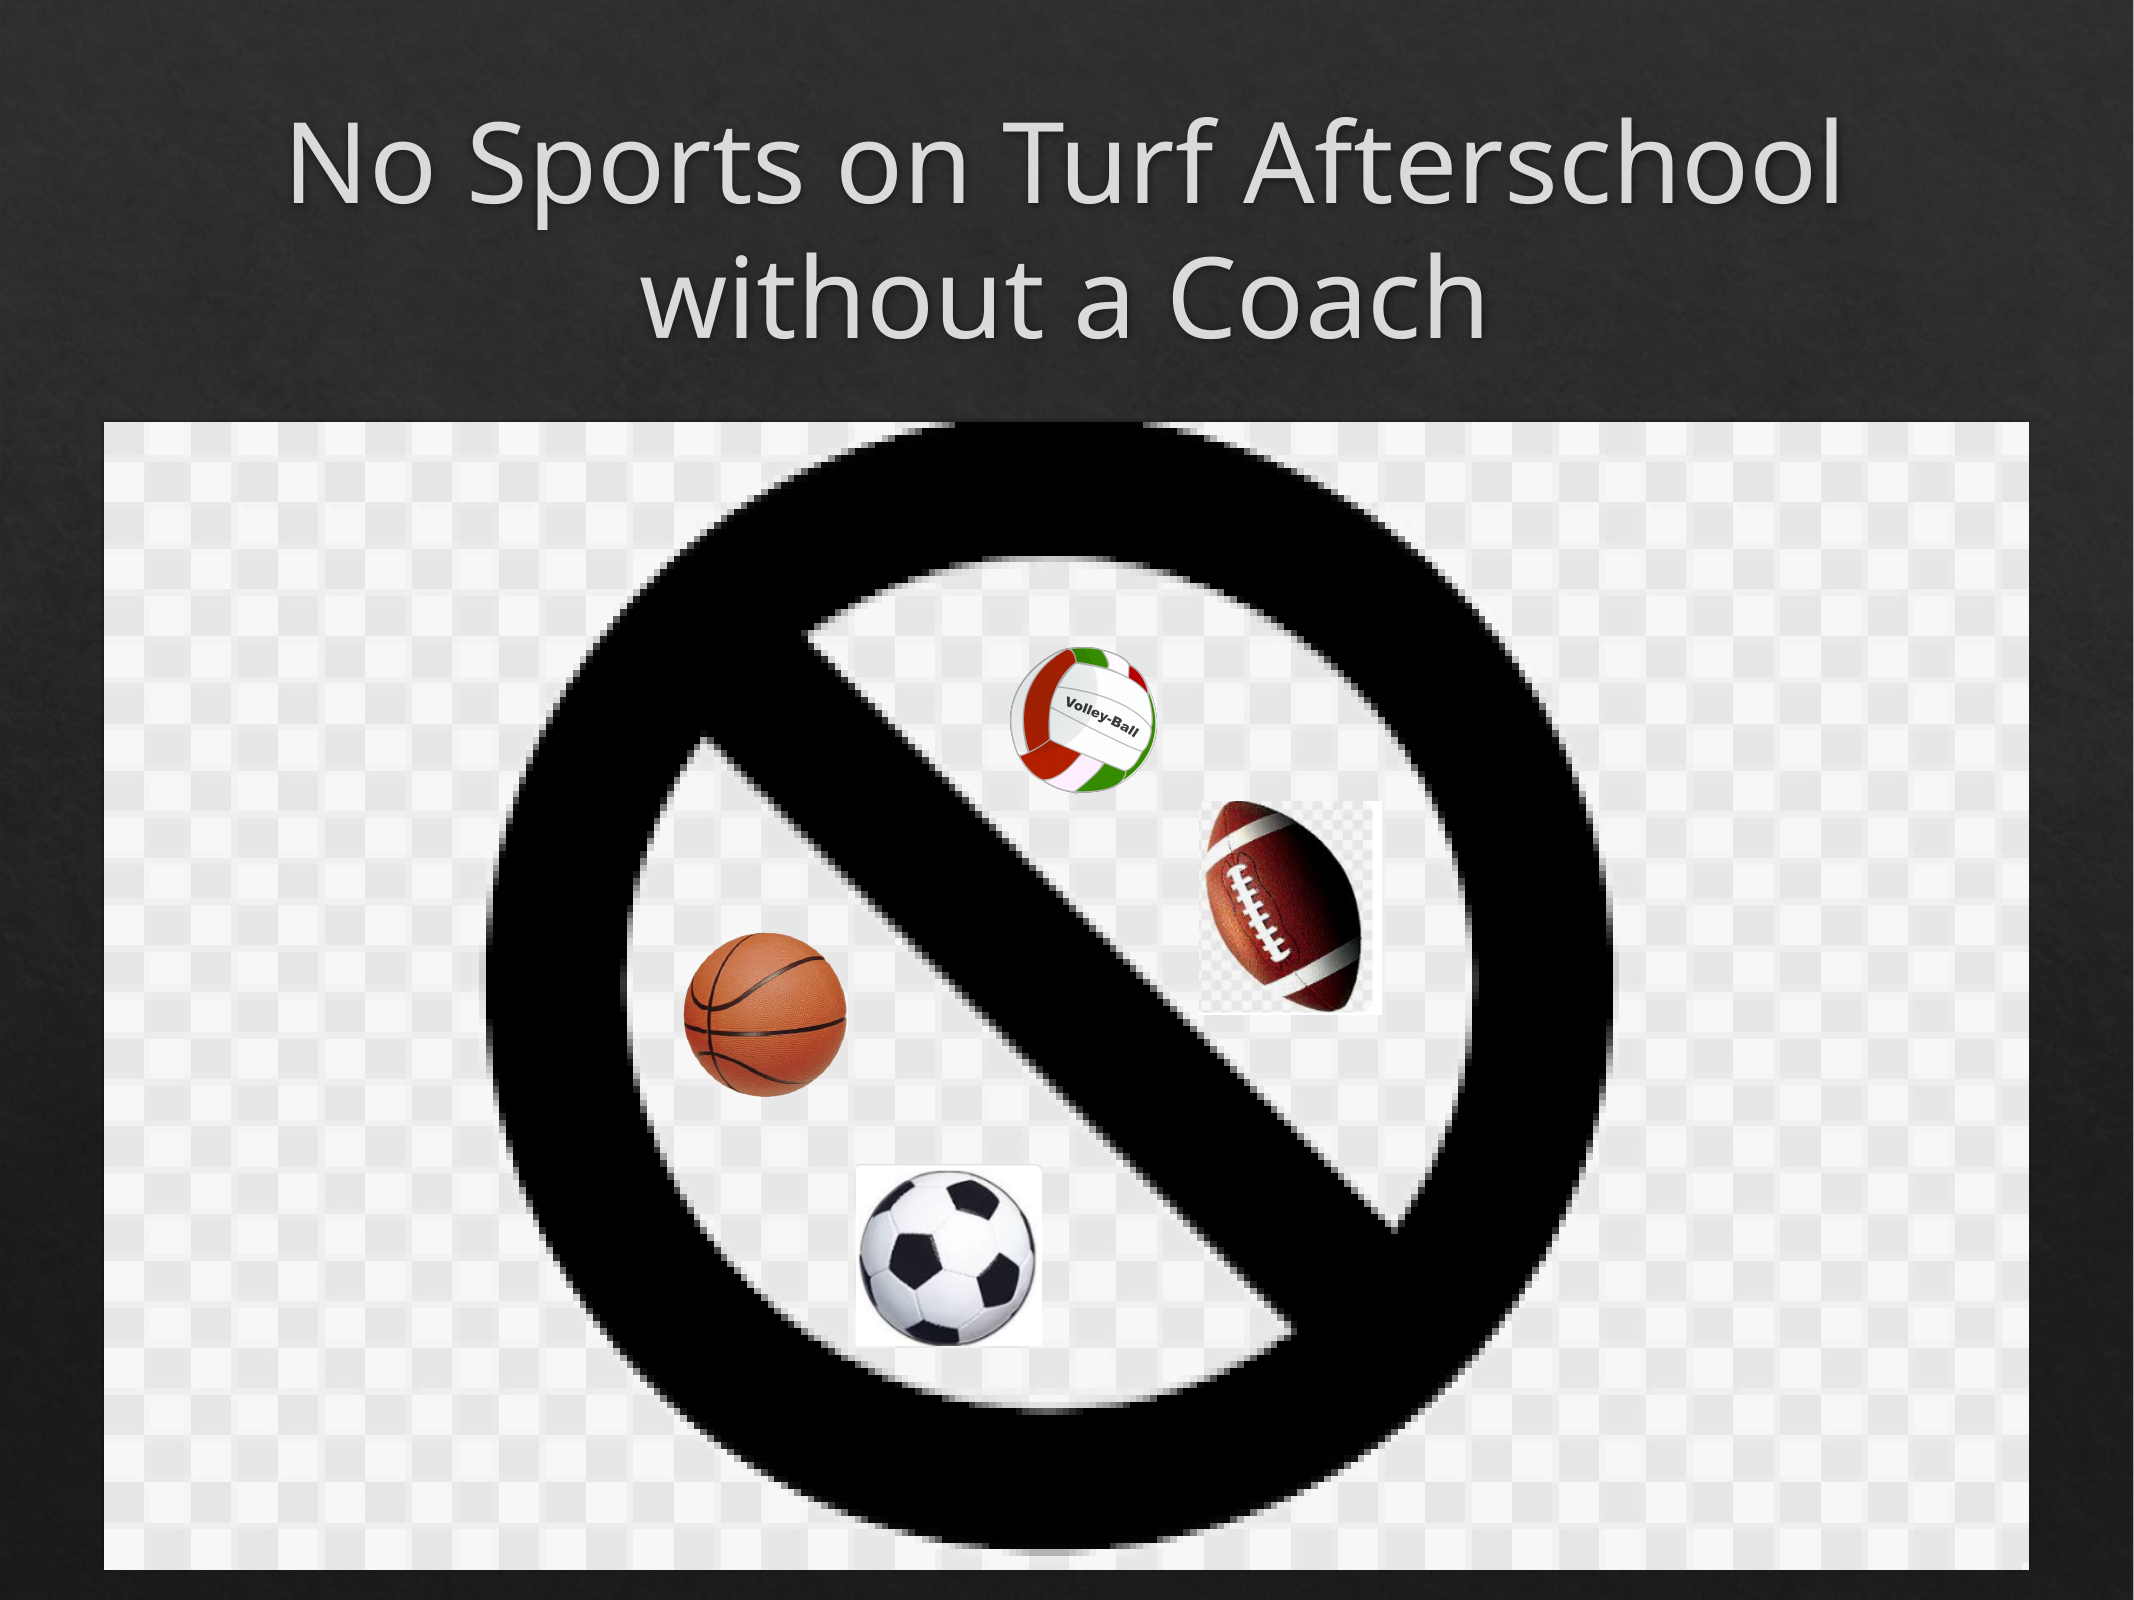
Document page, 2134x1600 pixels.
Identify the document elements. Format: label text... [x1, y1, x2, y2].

picture [856, 1164, 1042, 1347]
picture [1010, 645, 1158, 794]
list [104, 422, 2030, 1570]
title No Sports on Turf Afterschool without a Coach [159, 83, 1972, 369]
picture [1199, 801, 1382, 1015]
picture [674, 923, 857, 1106]
